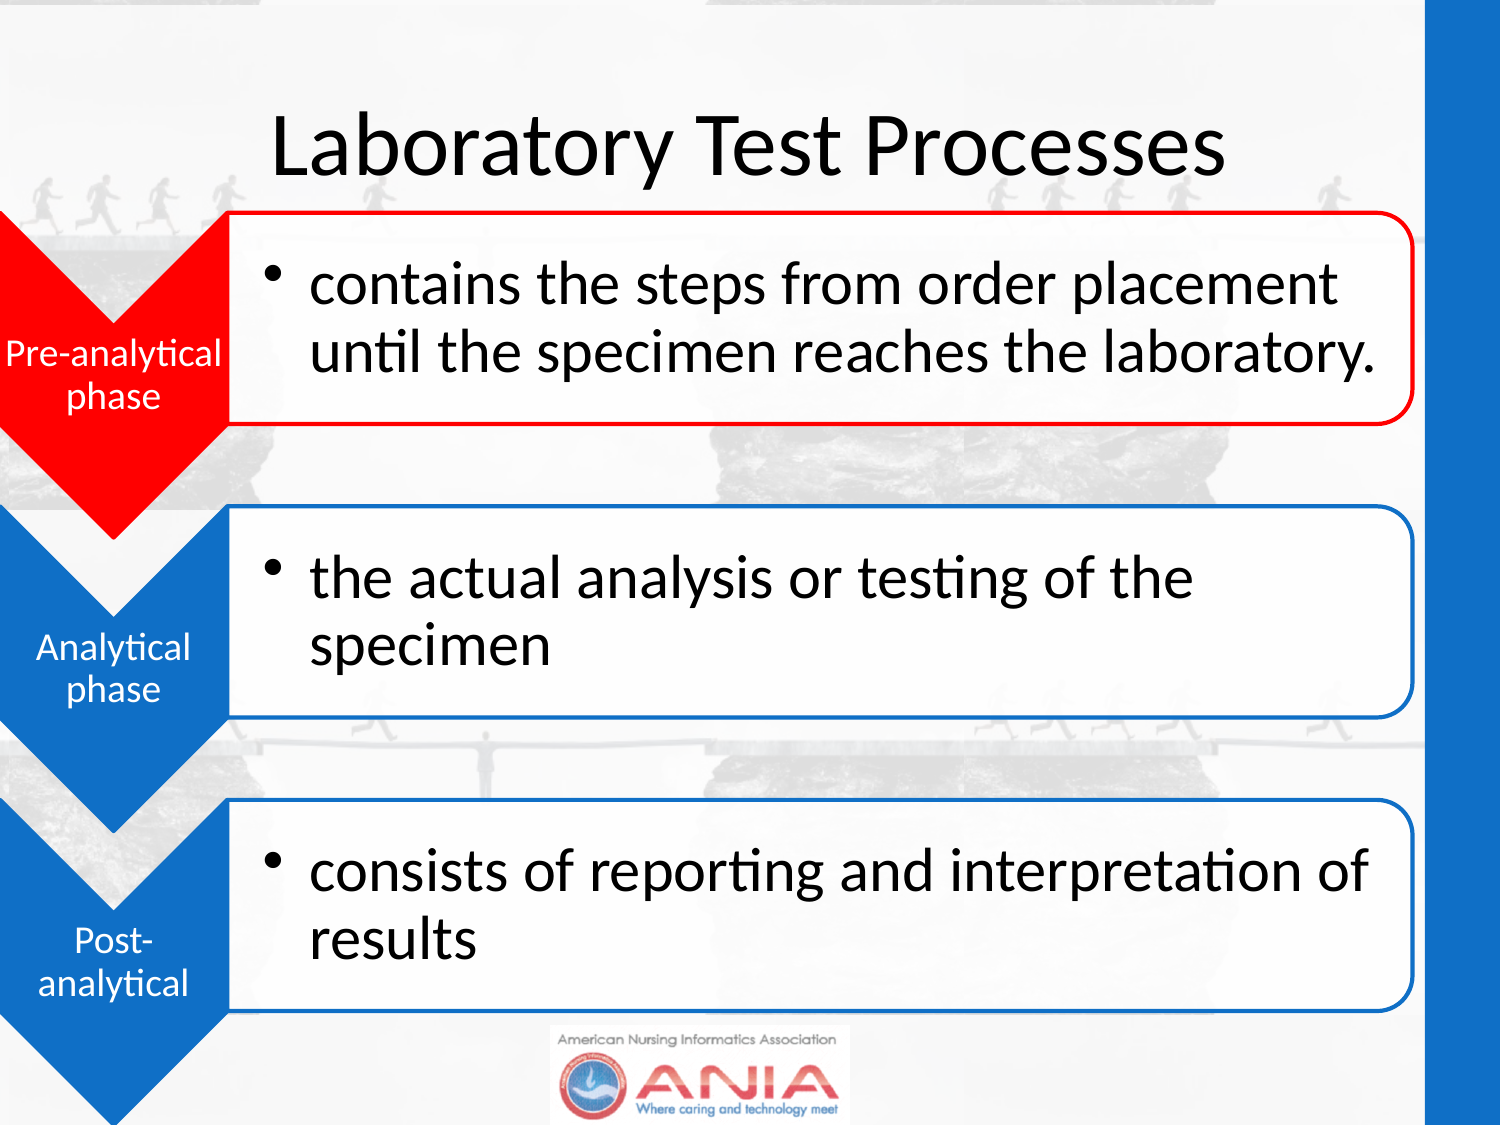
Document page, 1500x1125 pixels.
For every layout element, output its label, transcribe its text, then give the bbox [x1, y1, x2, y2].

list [0, 212, 1413, 1125]
title Laboratory Test Processes [75, 45, 1425, 233]
